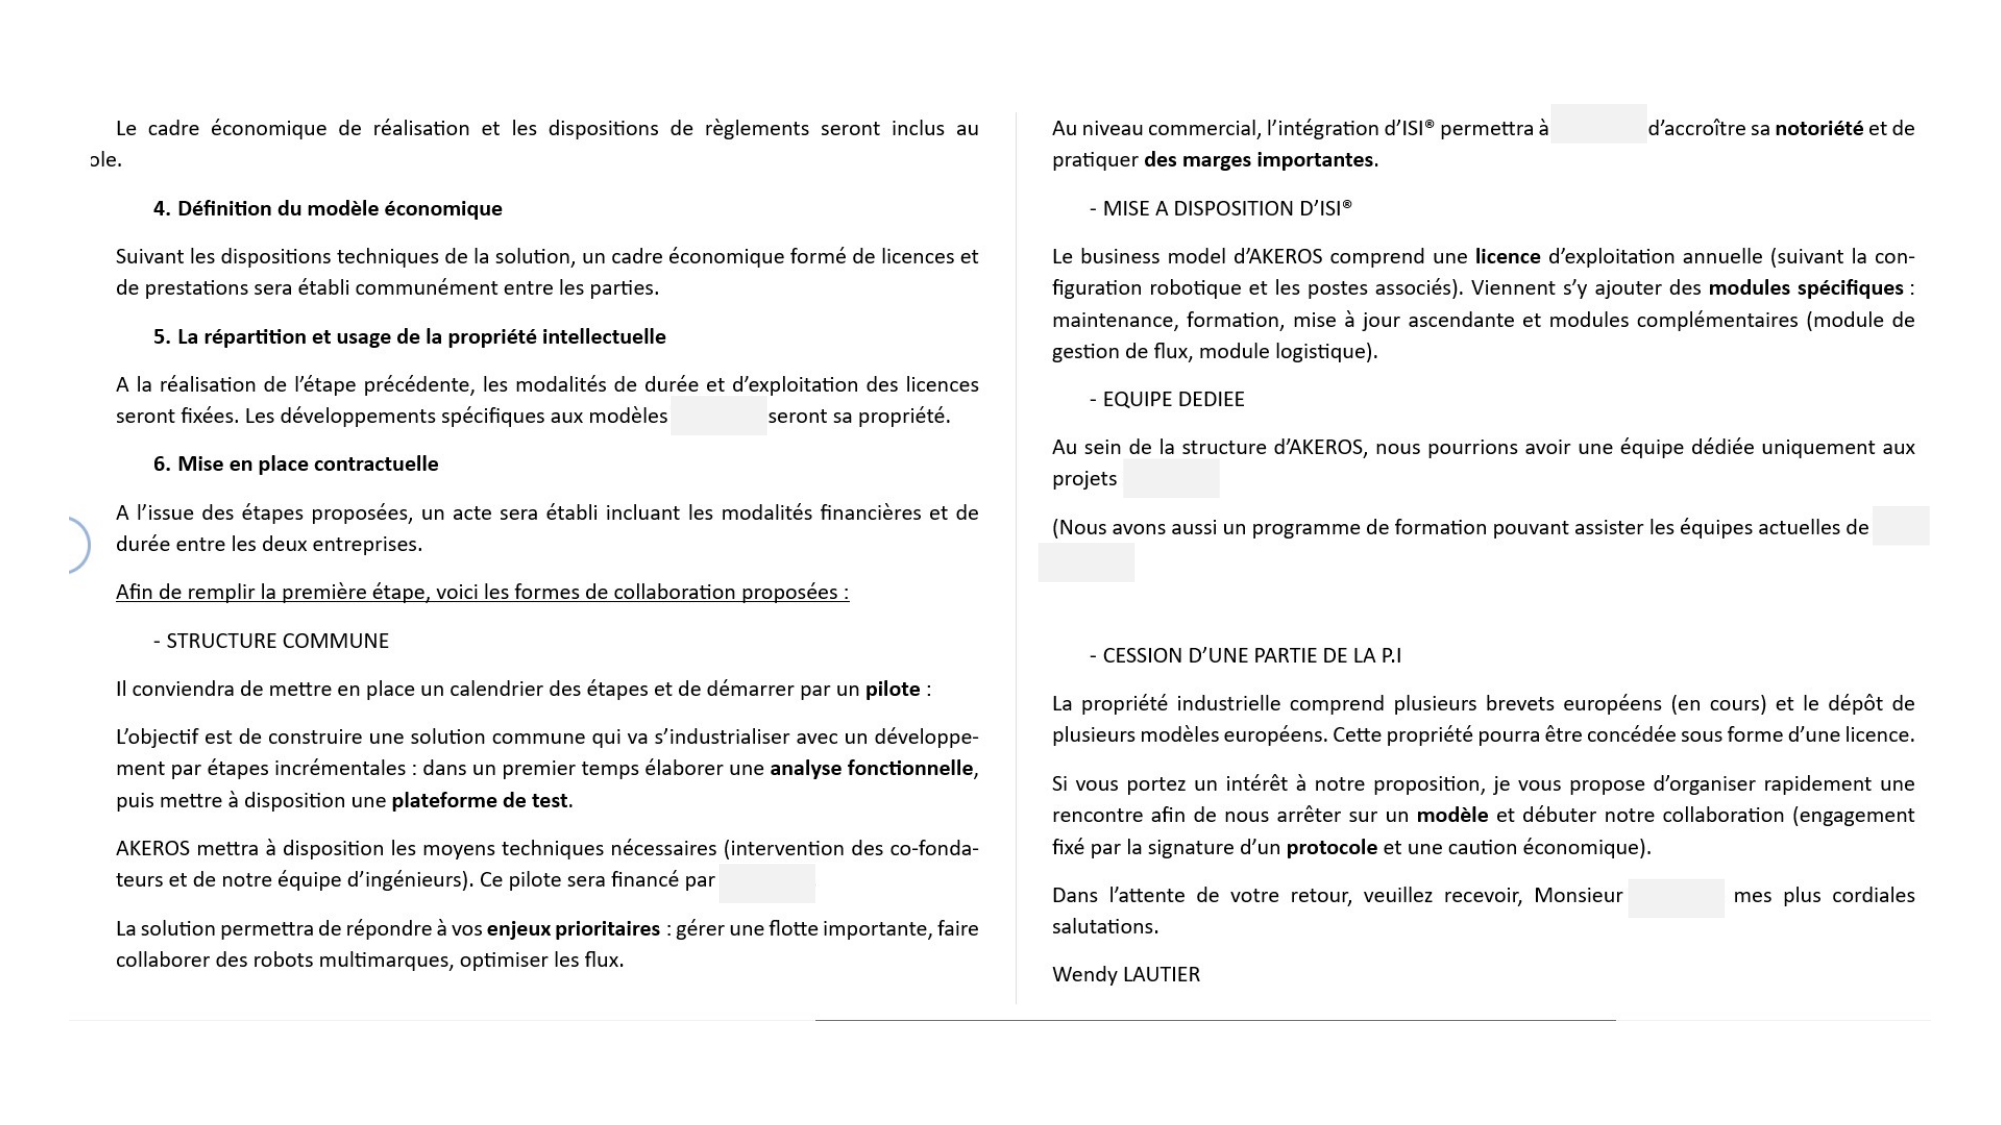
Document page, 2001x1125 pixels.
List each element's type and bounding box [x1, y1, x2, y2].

picture [69, 104, 1931, 1021]
